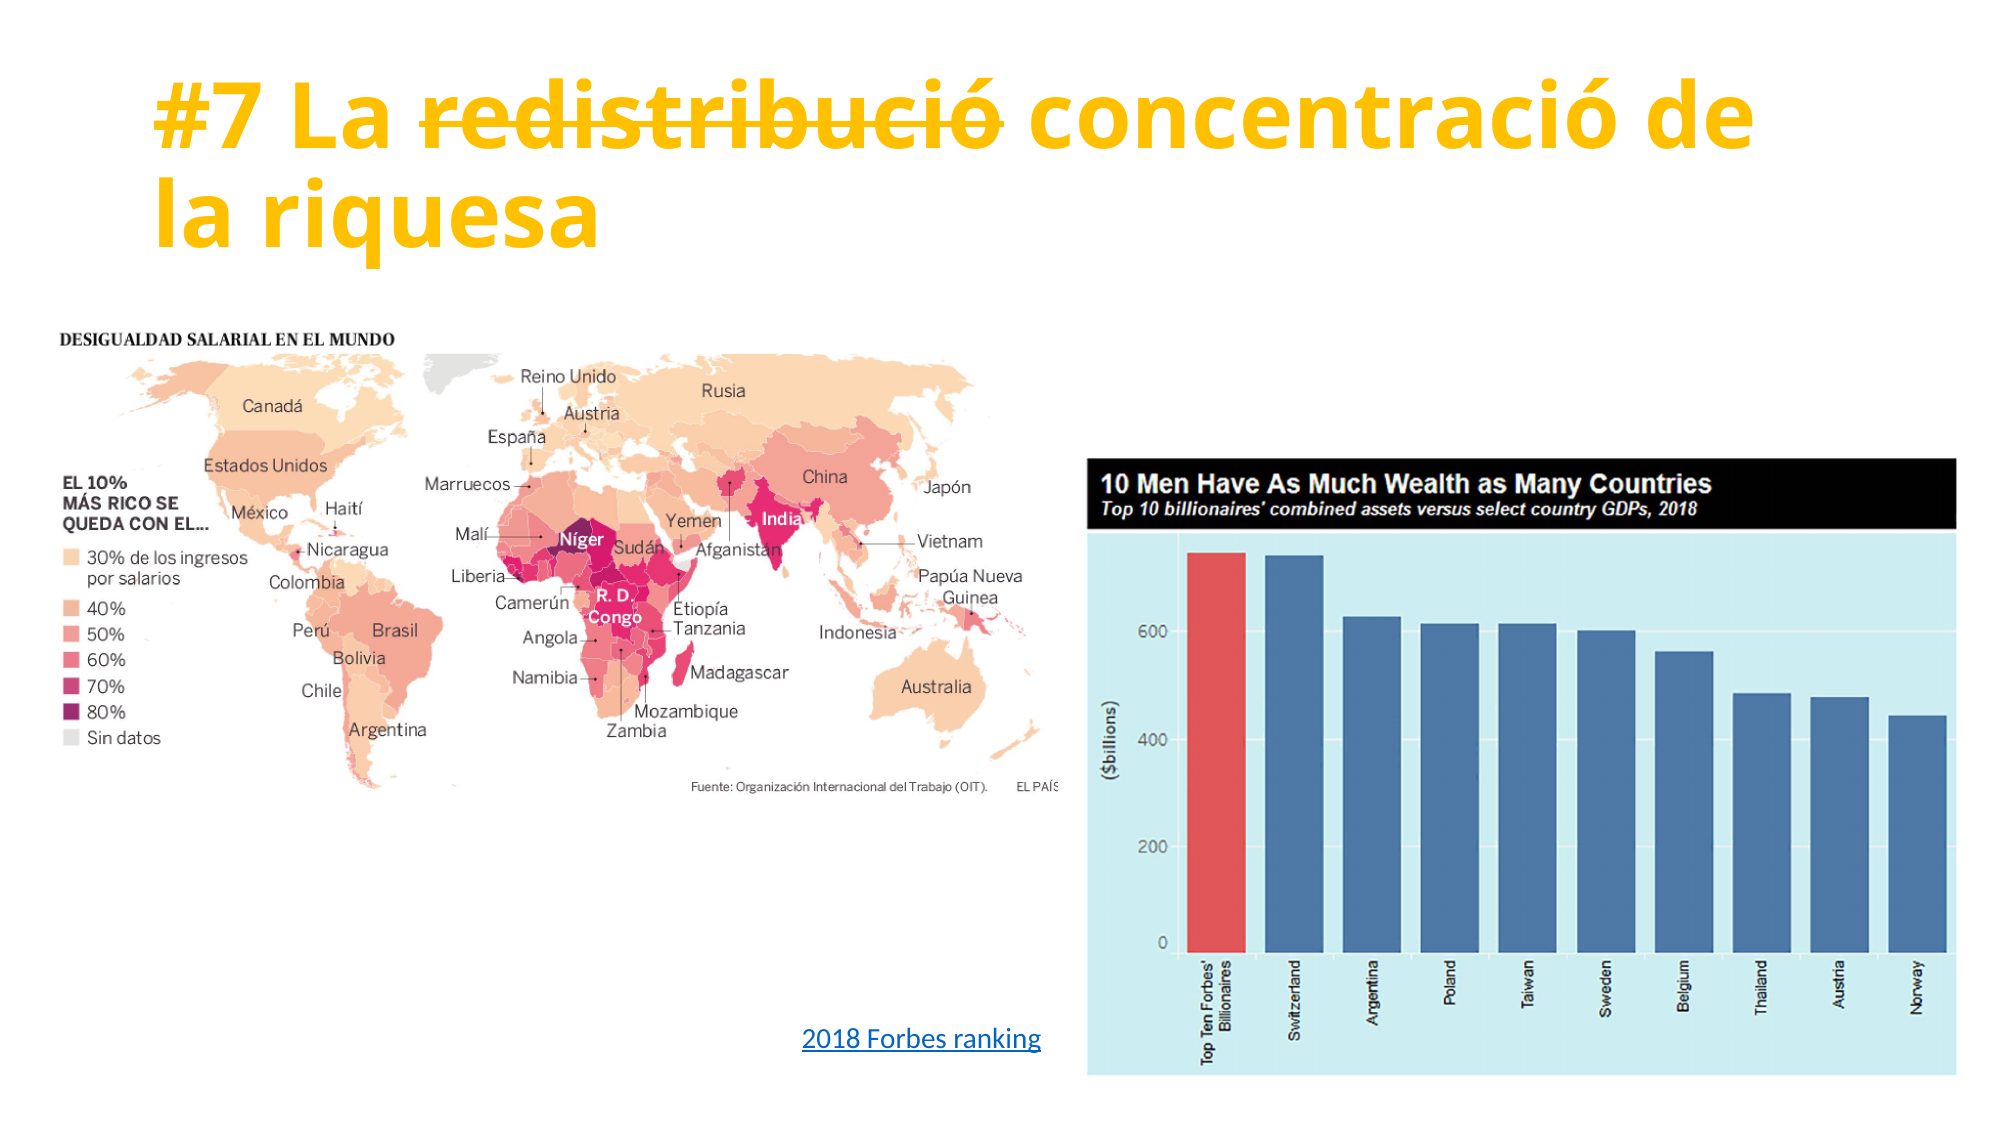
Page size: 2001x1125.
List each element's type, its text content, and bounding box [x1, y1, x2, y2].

title #7 La redistribució concentració de la riquesa [137, 59, 1863, 278]
text_box 2018 Forbes ranking [786, 1011, 1057, 1062]
picture [1058, 447, 1970, 1080]
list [58, 328, 1060, 797]
